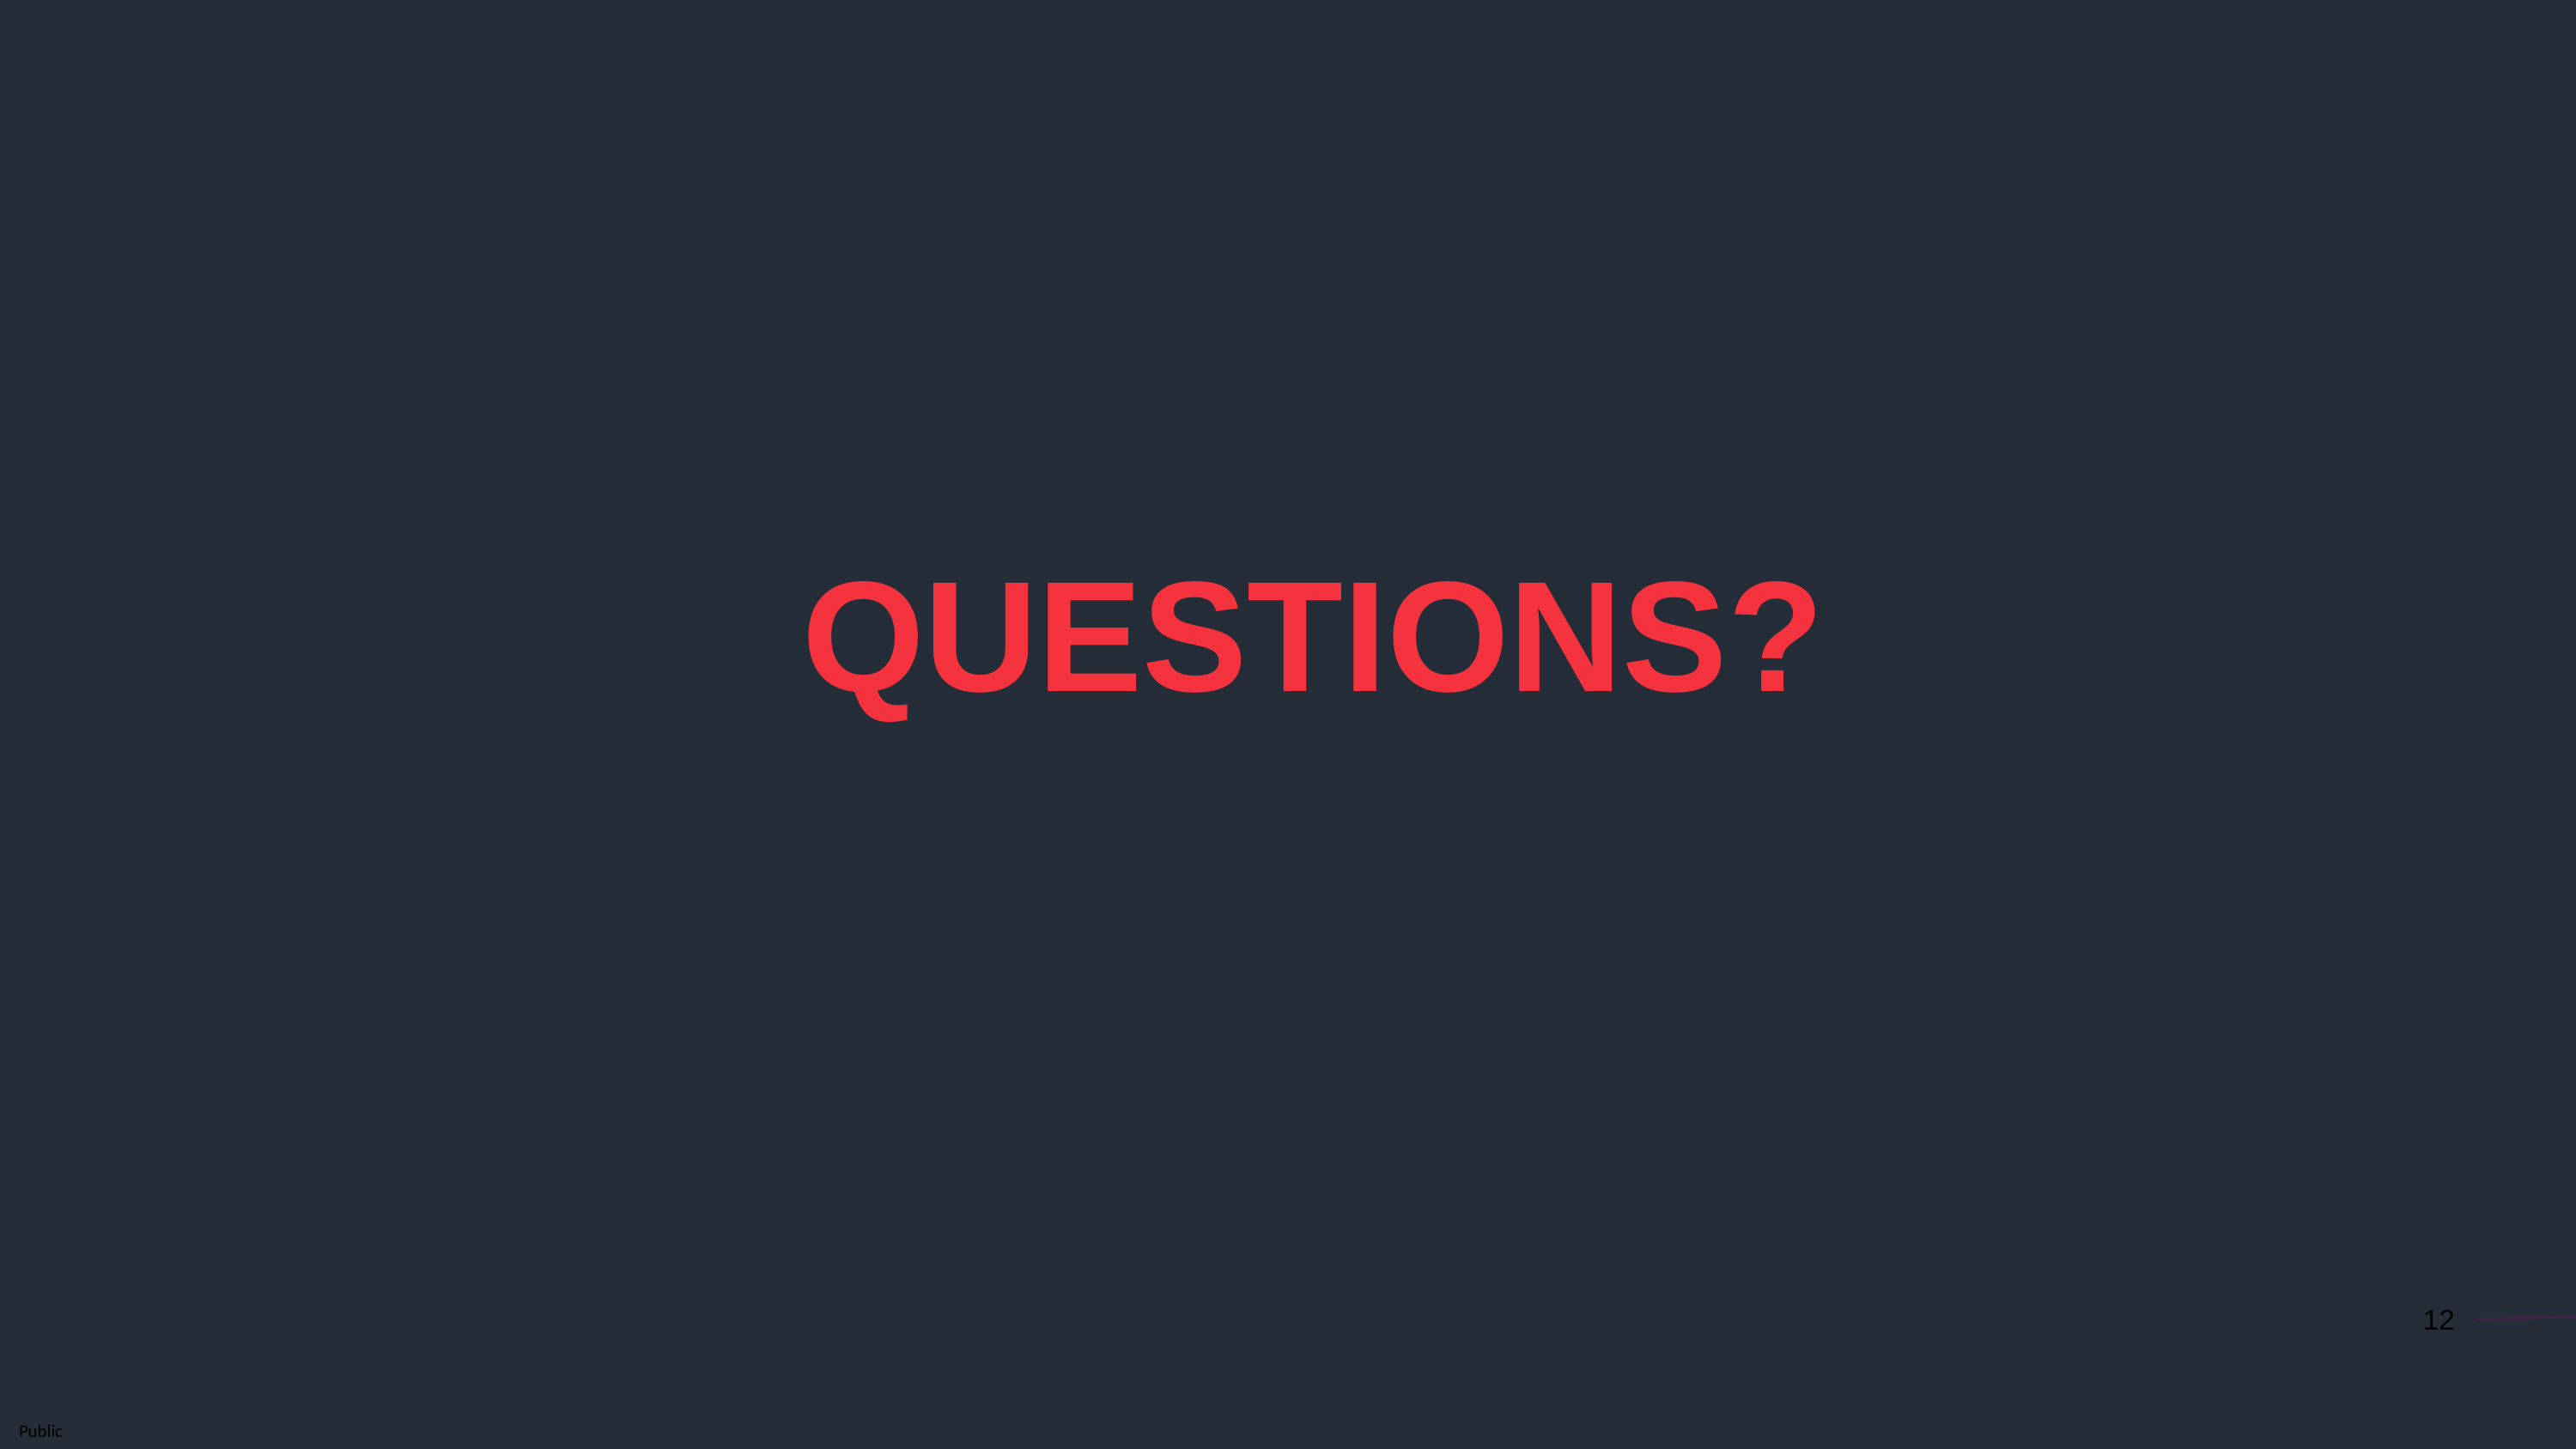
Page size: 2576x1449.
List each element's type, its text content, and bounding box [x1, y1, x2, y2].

list QUESTIONS? [564, 549, 2063, 900]
